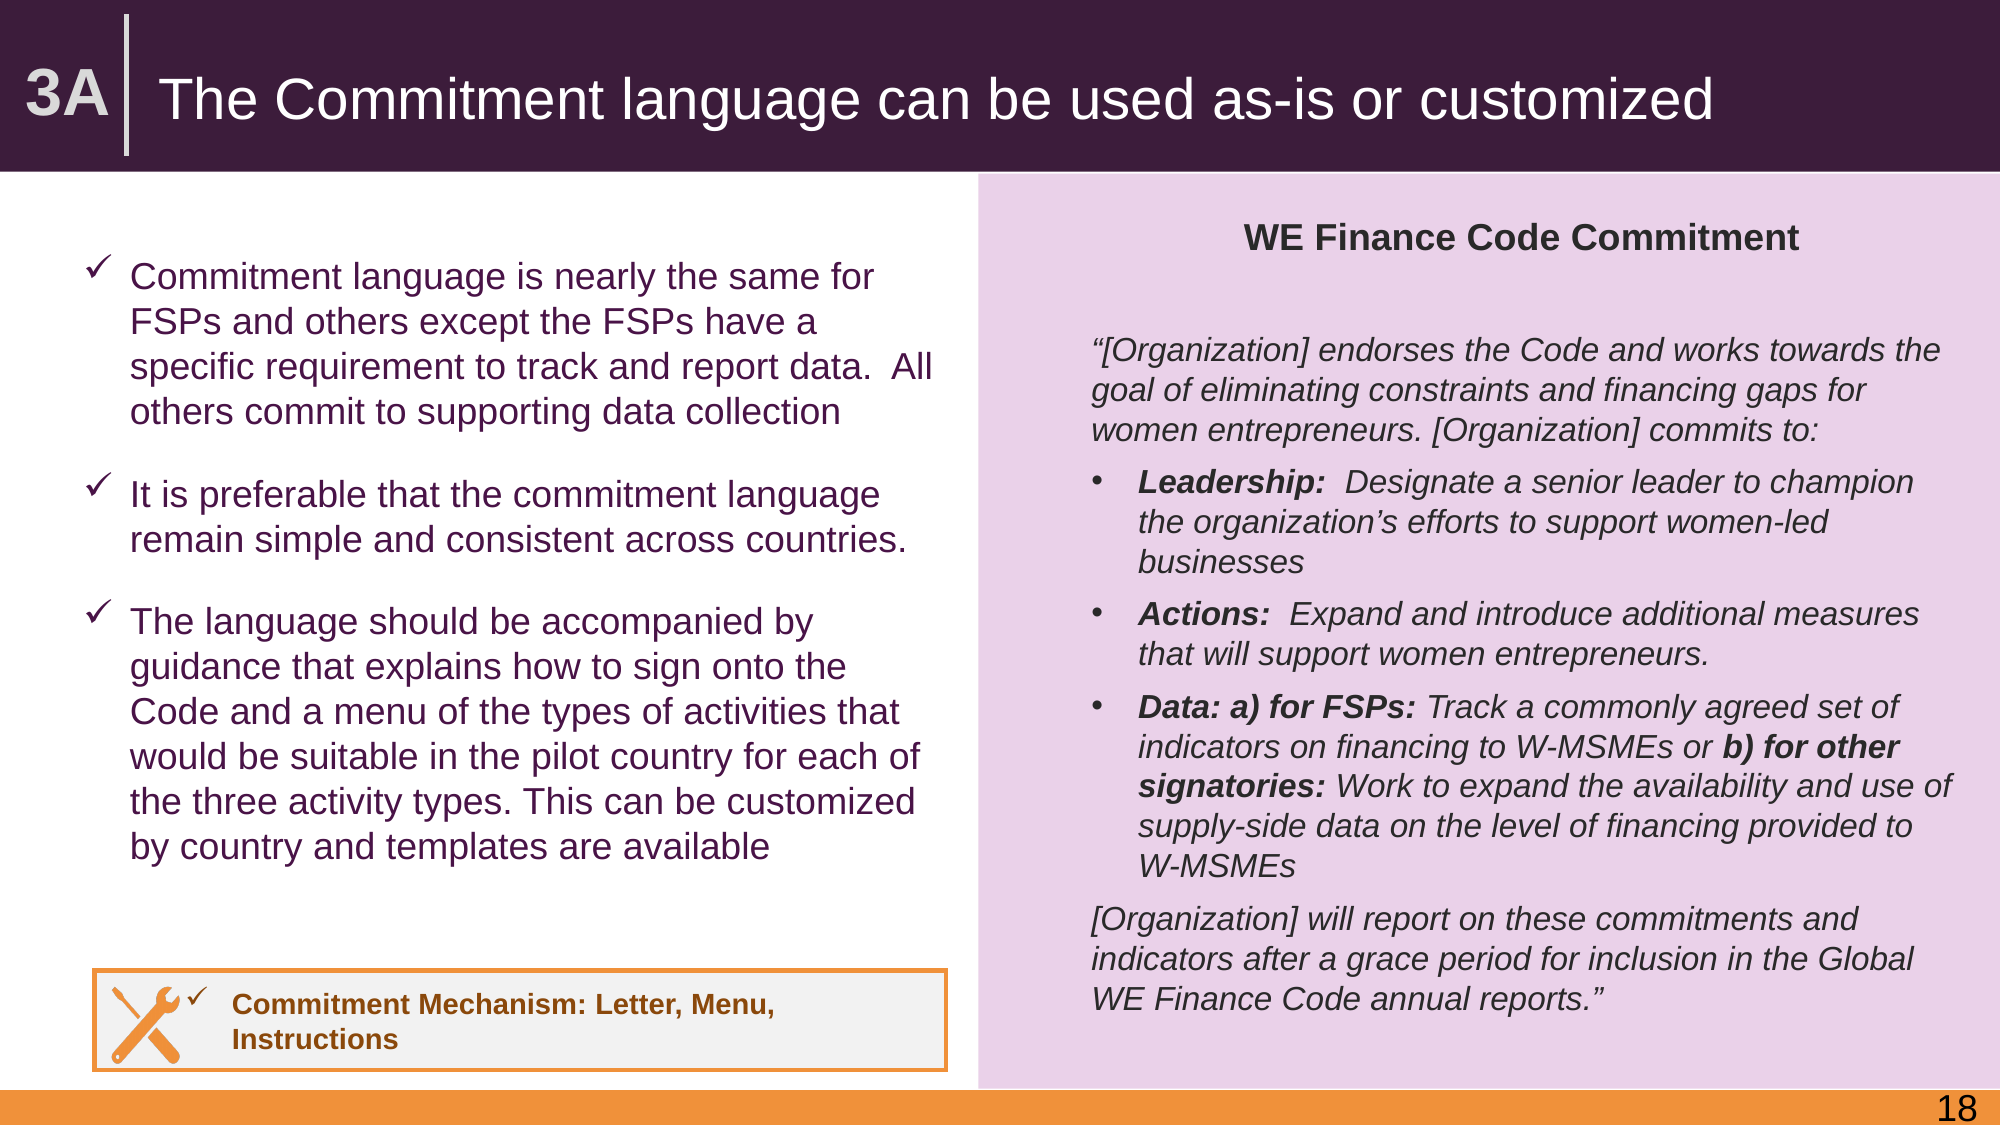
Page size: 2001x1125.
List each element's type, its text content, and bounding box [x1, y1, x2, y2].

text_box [94, 970, 946, 1071]
text_box [977, 173, 2000, 1090]
text_box Commitment language is nearly the same for FSPs and others except the FSPs have a specific requirement to track and report data. All others commit to supporting data collection It is preferable that the commitment language remain simple and consistent across countries. The language should be accompanied by guidance that explains how to sign onto the Code and a menu of the types of activities that would be suitable in the pilot country for each of the three activity types. This can be customized by country and templates are available [68, 244, 953, 875]
slide_number 18 [1921, 1076, 2000, 1125]
text_box WE Finance Code Commitment “[Organization] endorses the Code and works towards the goal of eliminating constraints and financing gaps for women entrepreneurs. [Organization] commits to: Leadership: Designate a senior leader to champion the organization’s efforts to support women-led businesses Actions: Expand and introduce additional measures that will support women entrepreneurs. Data: a) for FSPs: Track a commonly agreed set of indicators on financing to W-MSMEs or b) for other signatories: Work to expand the availability and use of supply-side data on the level of financing provided to W-MSMEs [Organization] will report on these commitments and indicators after a grace period for inclusion in the Global WE Finance Code annual reports.” [1076, 205, 1968, 1082]
text_box The Commitment language can be used as-is or customized [143, 53, 2000, 139]
text_box 3A [10, 41, 126, 136]
text_box 3A [127, 41, 135, 136]
